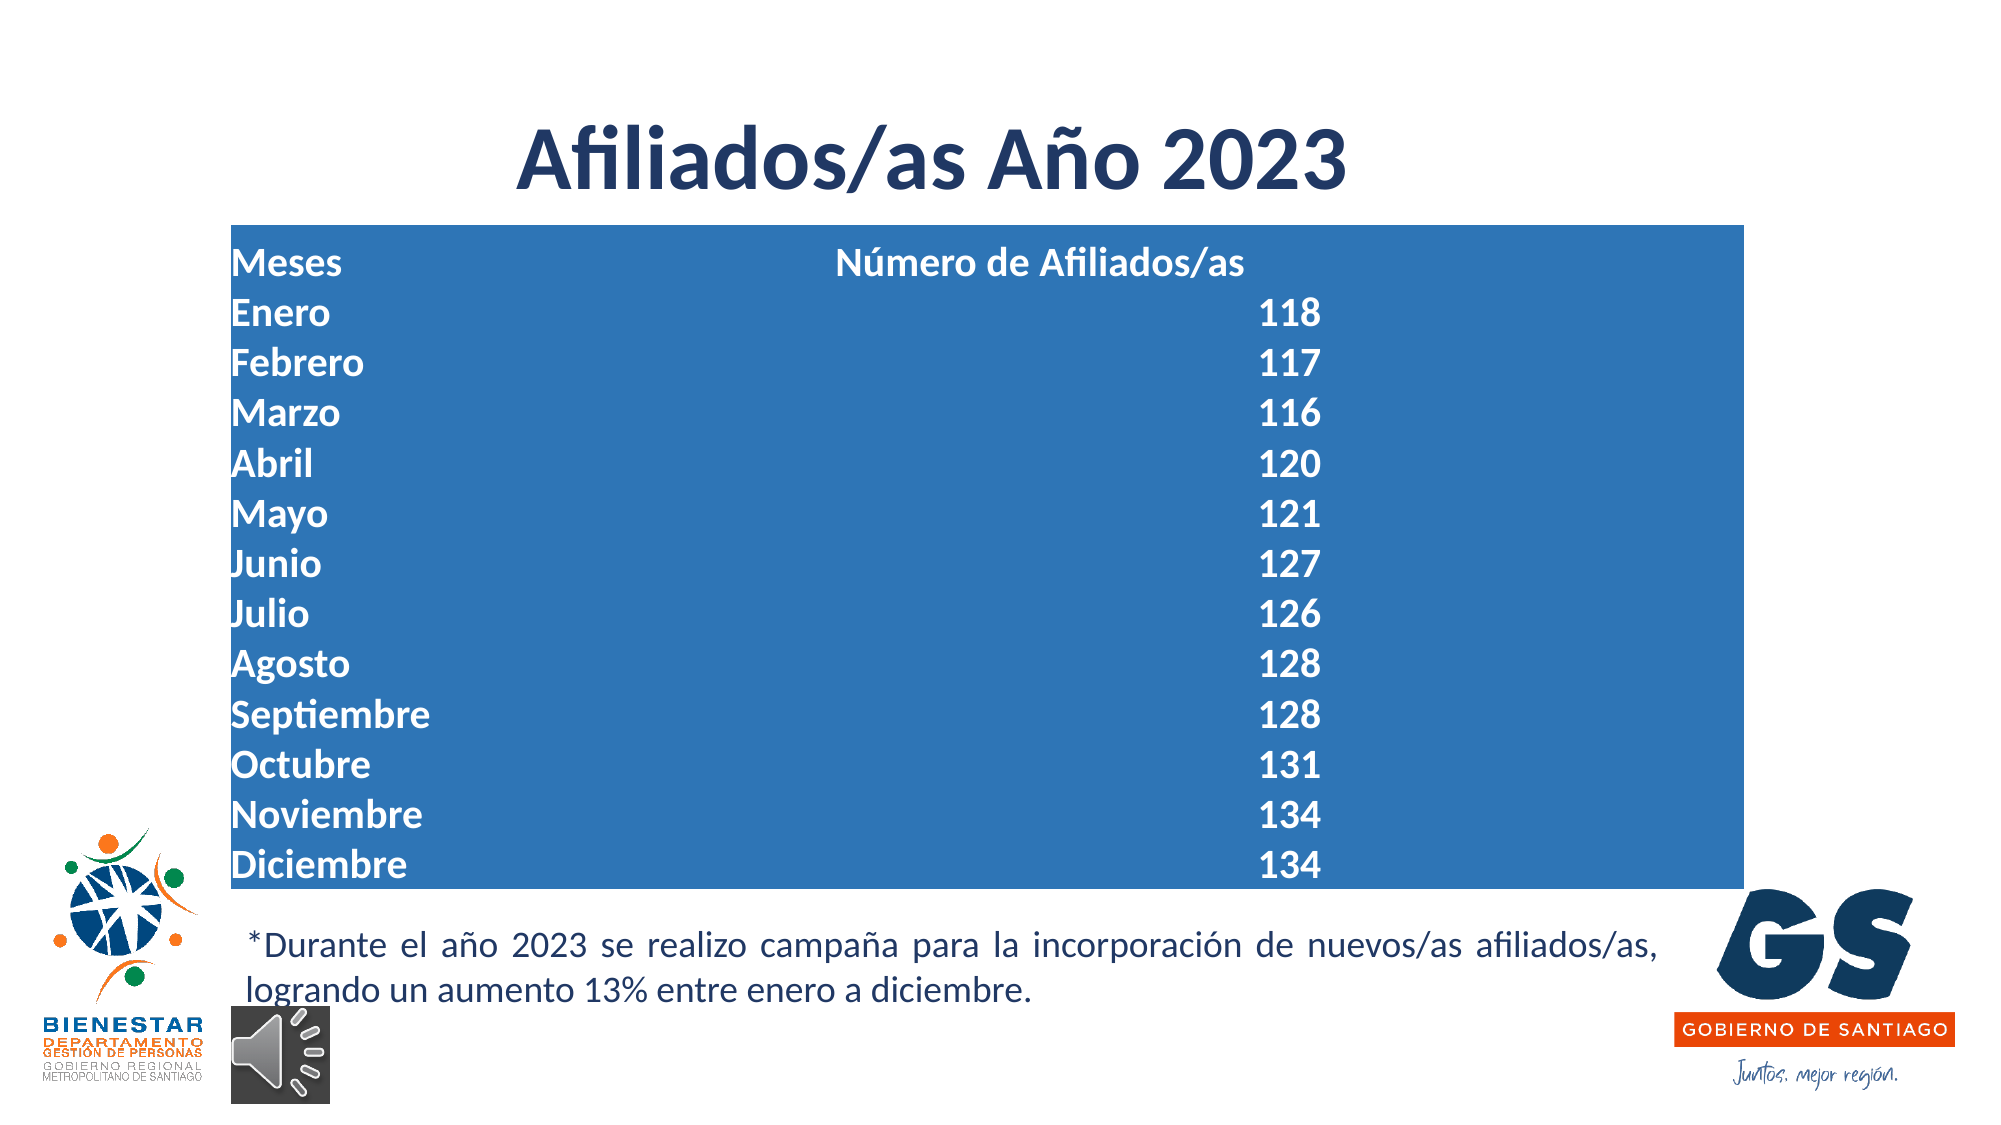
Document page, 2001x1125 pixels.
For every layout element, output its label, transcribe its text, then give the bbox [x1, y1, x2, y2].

table_cell 118 [835, 287, 1744, 337]
table_cell 128 [835, 638, 1744, 688]
table_cell 117 [835, 337, 1744, 387]
text_box Afiliados/as Año 2023 [206, 93, 1658, 214]
table_cell Mayo [231, 488, 835, 538]
table_cell 116 [835, 387, 1744, 437]
table_cell 134 [835, 789, 1744, 839]
picture [38, 827, 207, 1085]
table_cell 121 [835, 488, 1744, 538]
picture [230, 1004, 331, 1105]
table_cell Enero [231, 287, 835, 337]
table_header Número de Afiliados/as [835, 225, 1744, 287]
table_cell Febrero [231, 337, 835, 387]
table_cell Noviembre [231, 789, 835, 839]
table_cell 127 [835, 538, 1744, 588]
picture [1674, 889, 1955, 1091]
table_cell 120 [835, 437, 1744, 488]
table_cell Septiembre [231, 688, 835, 739]
table_cell Marzo [231, 387, 835, 437]
table_cell Junio [231, 538, 835, 588]
table_cell 126 [835, 588, 1744, 638]
table_cell Octubre [231, 739, 835, 789]
table_cell 134 [835, 839, 1744, 889]
text_box *Durante el año 2023 se realizo campaña para la incorporación de nuevos/as afiliados/as, logrando un aumento 13% entre enero a diciembre. [230, 913, 1674, 1018]
table_cell 131 [835, 739, 1744, 789]
table_cell Julio [231, 588, 835, 638]
table_cell Agosto [231, 638, 835, 688]
table_cell 128 [835, 688, 1744, 739]
table_cell Abril [231, 437, 835, 488]
table_cell Diciembre [231, 839, 835, 889]
table_header Meses [231, 225, 835, 287]
